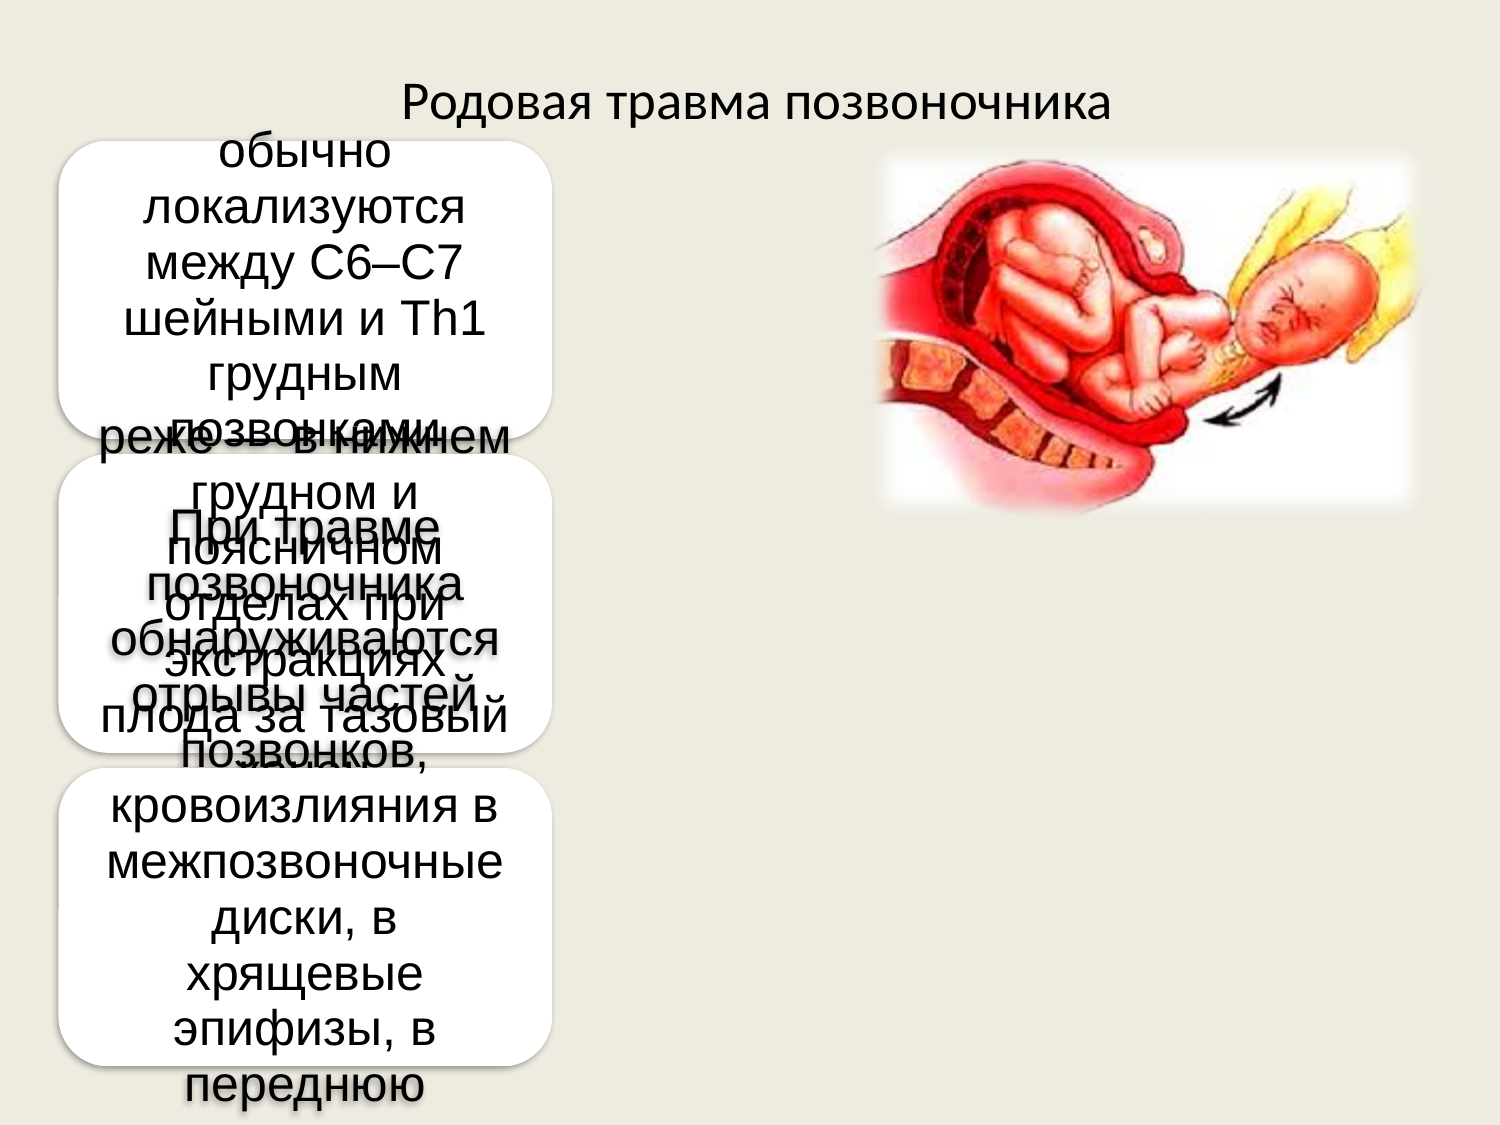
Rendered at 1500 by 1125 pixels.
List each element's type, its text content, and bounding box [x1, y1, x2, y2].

title Родовая травма позвоночника [75, 45, 1425, 139]
picture [866, 139, 1430, 522]
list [58, 140, 1430, 1067]
